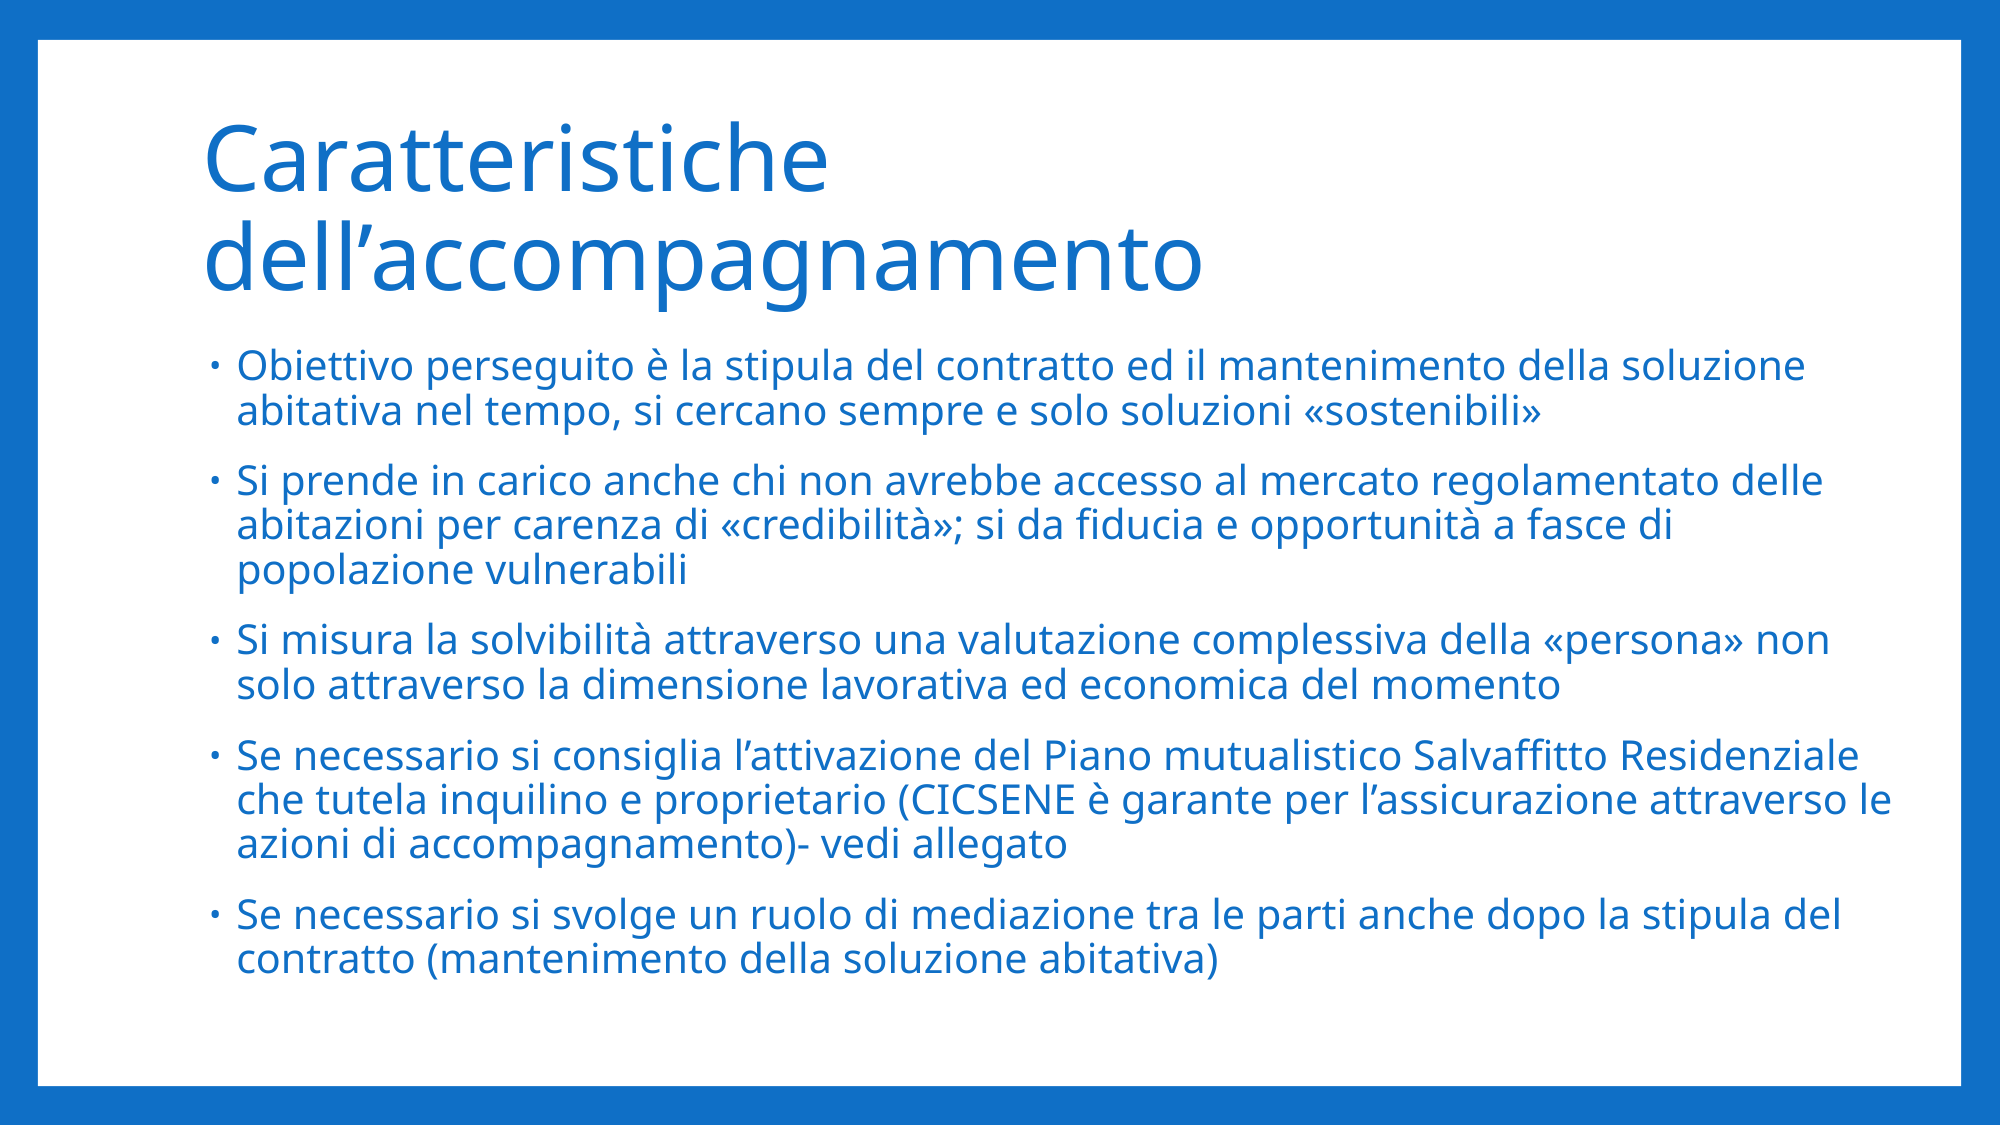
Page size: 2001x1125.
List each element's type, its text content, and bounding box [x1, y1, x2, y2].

list Obiettivo perseguito è la stipula del contratto ed il mantenimento della soluzione abitativa nel tempo, si cercano sempre e solo soluzioni «sostenibili» Si prende in carico anche chi non avrebbe accesso al mercato regolamentato delle abitazioni per carenza di «credibilità»; si da fiducia e opportunità a fasce di popolazione vulnerabili Si misura la solvibilità attraverso una valutazione complessiva della «persona» non solo attraverso la dimensione lavorativa ed economica del momento Se necessario si consiglia l’attivazione del Piano mutualistico Salvaffitto Residenziale che tutela inquilino e proprietario (CICSENE è garante per l’assicurazione attraverso le azioni di accompagnamento)- vedi allegato Se necessario si svolge un ruolo di mediazione tra le parti anche dopo la stipula del contratto (mantenimento della soluzione abitativa) [187, 337, 1912, 1000]
title Caratteristiche dell’accompagnamento [187, 99, 1808, 323]
